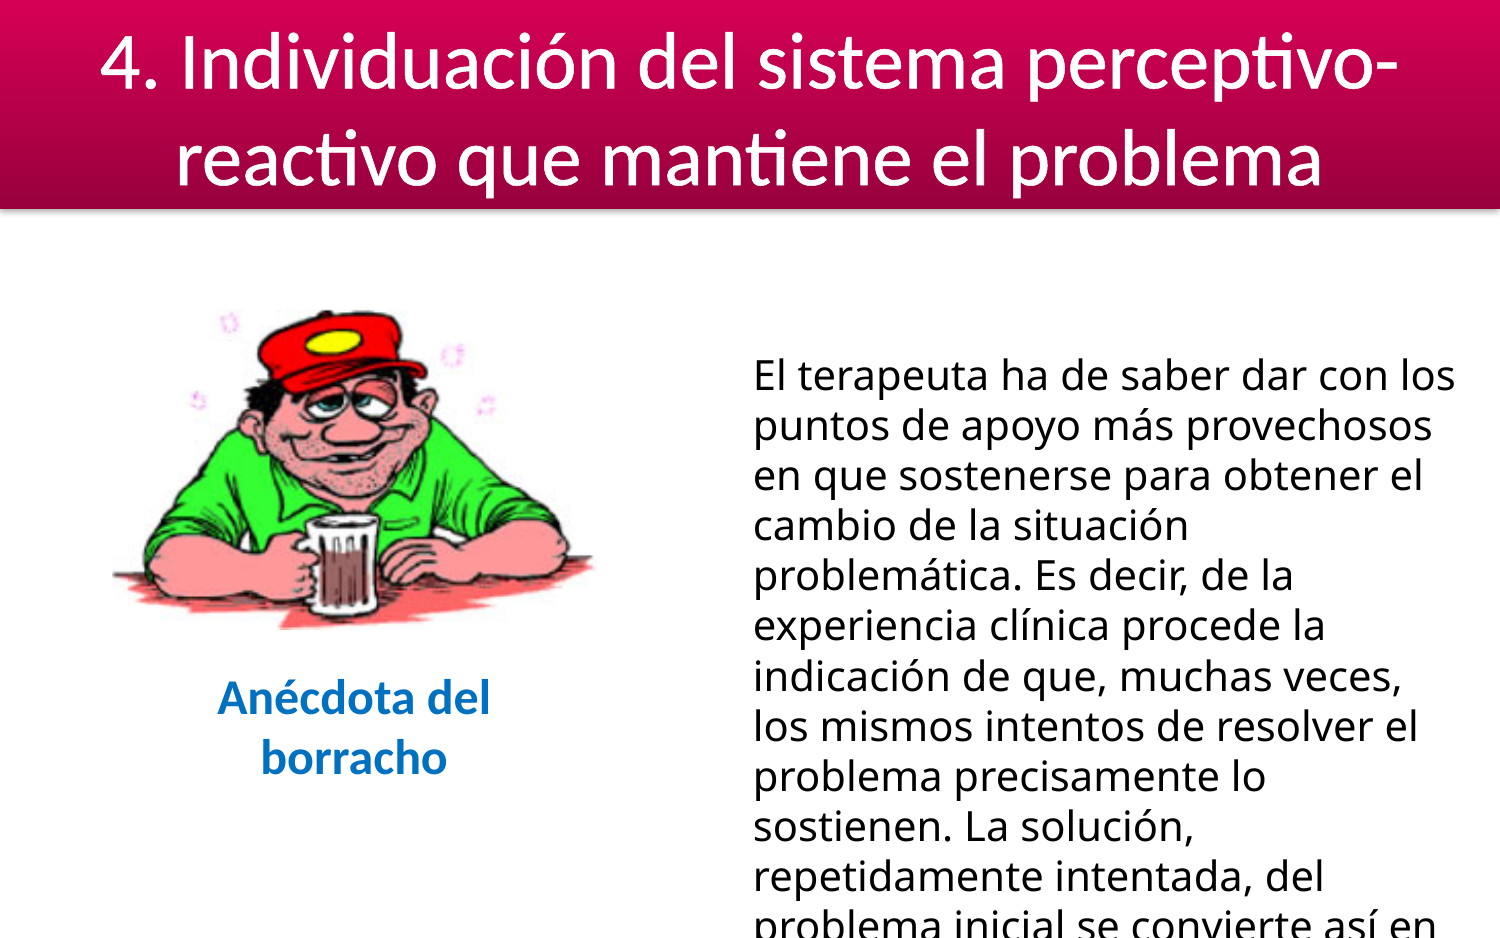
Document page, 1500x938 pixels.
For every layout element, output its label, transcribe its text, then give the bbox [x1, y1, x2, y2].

picture [111, 309, 597, 631]
text_box Anécdota del borracho [159, 657, 550, 793]
text_box El terapeuta ha de saber dar con los puntos de apoyo más provechosos en que sostenerse para obtener el cambio de la situación problemática. Es decir, de la experiencia clínica procede la indicación de que, muchas veces, los mismos intentos de resolver el problema precisamente lo sostienen. La solución, repetidamente intentada, del problema inicial se convierte así en el verdadero problema. [738, 341, 1477, 938]
title 4. Individuación del sistema perceptivo-reactivo que mantiene el problema [0, 0, 1500, 209]
